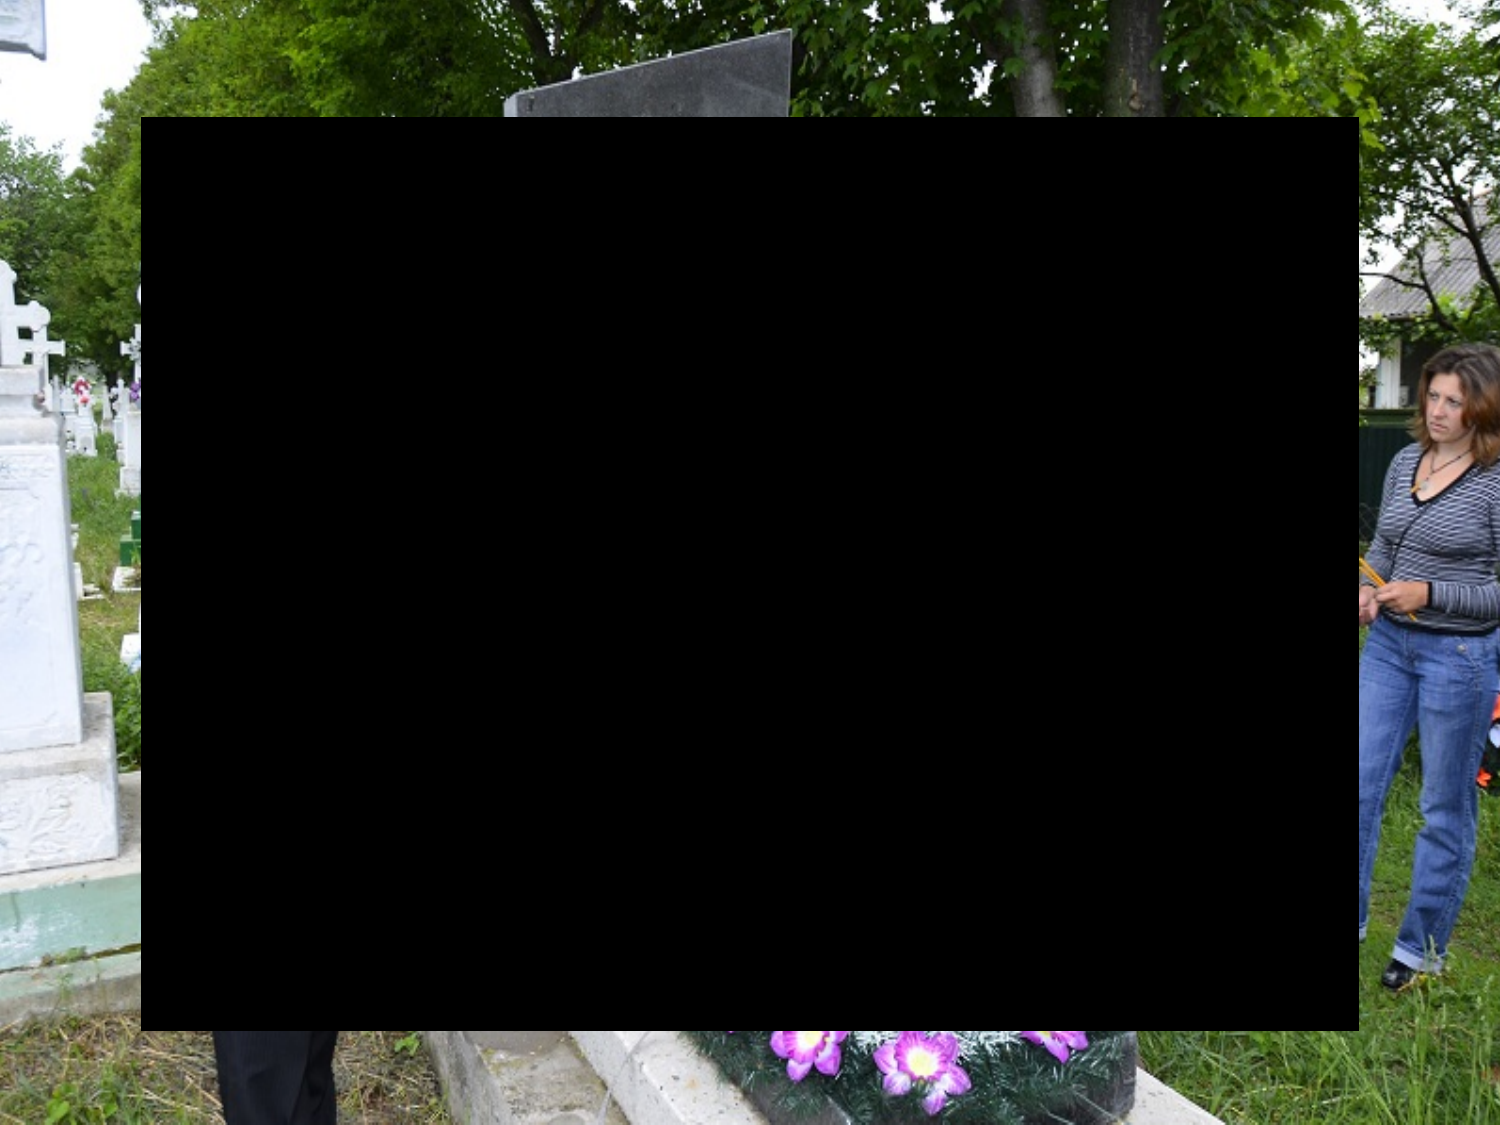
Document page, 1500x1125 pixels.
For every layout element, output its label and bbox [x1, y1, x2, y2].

picture [0, 0, 1500, 1125]
text_box [140, 116, 1360, 1032]
